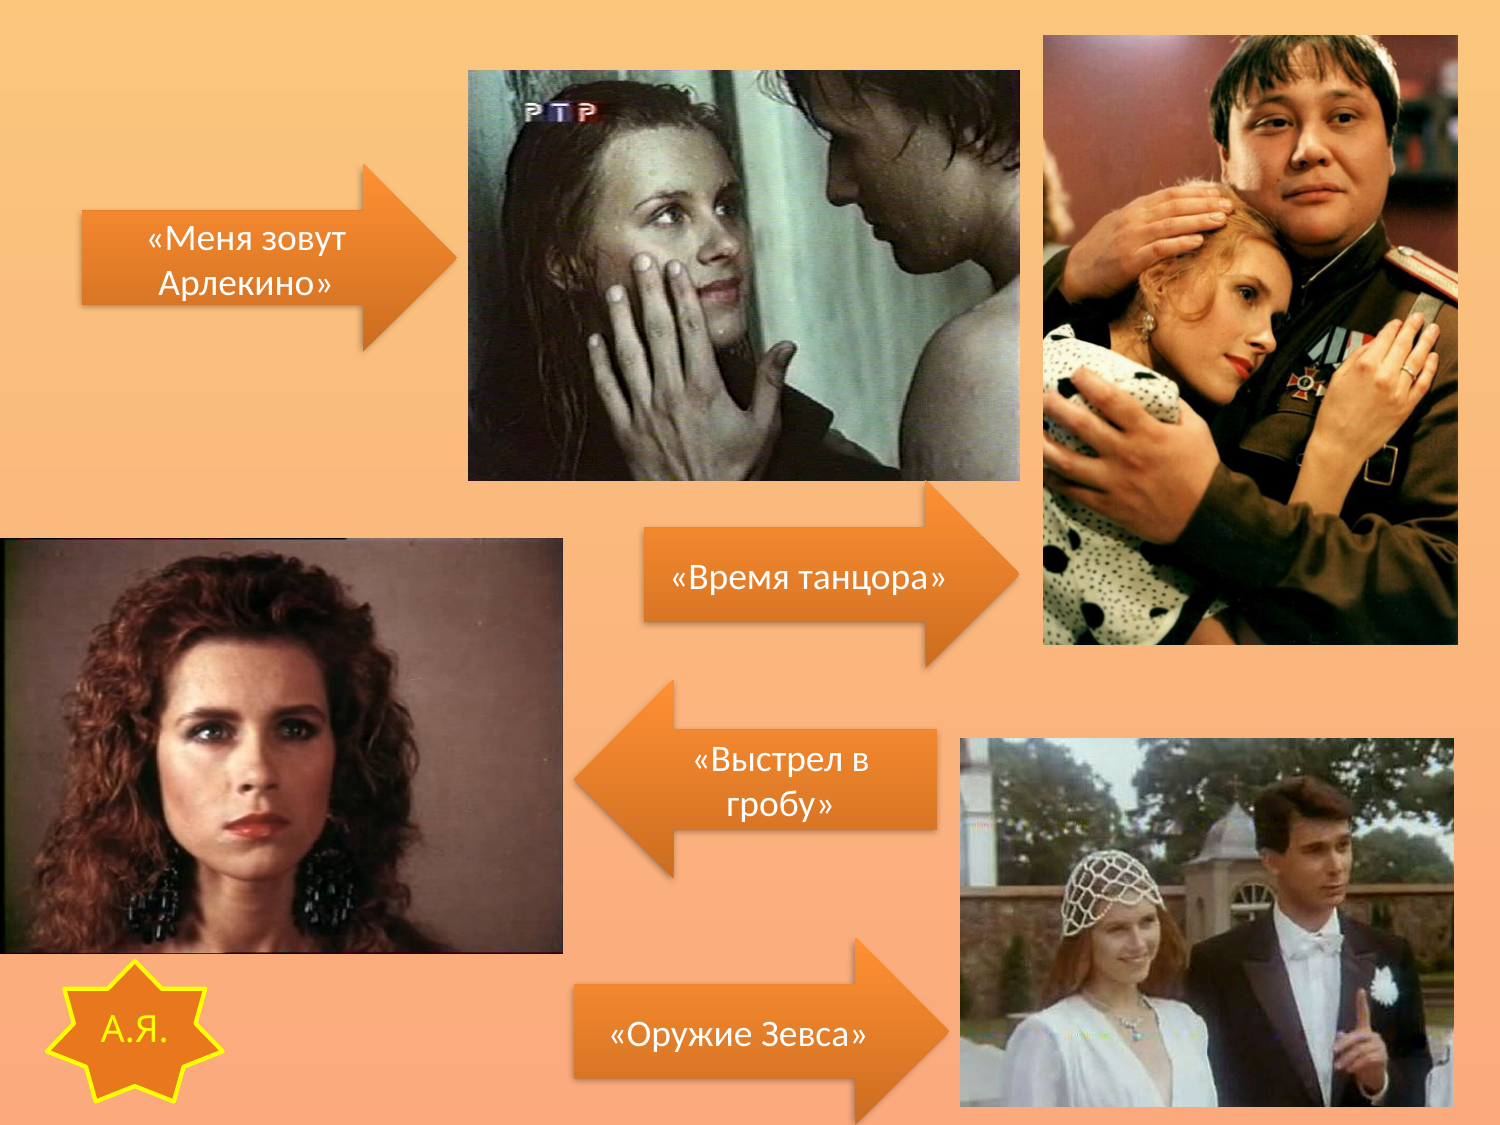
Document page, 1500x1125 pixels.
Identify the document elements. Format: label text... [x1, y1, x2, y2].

picture [1043, 34, 1459, 645]
text_box «Меня зовут Арлекино» [81, 164, 457, 352]
picture [0, 538, 563, 955]
text_box «Оружие Зевса» [574, 937, 950, 1125]
picture [468, 70, 1020, 481]
text_box «Время танцора» [644, 489, 1020, 668]
picture [960, 737, 1454, 1107]
text_box А.Я. [44, 962, 225, 1104]
text_box «Выстрел в гробу» [574, 679, 938, 879]
